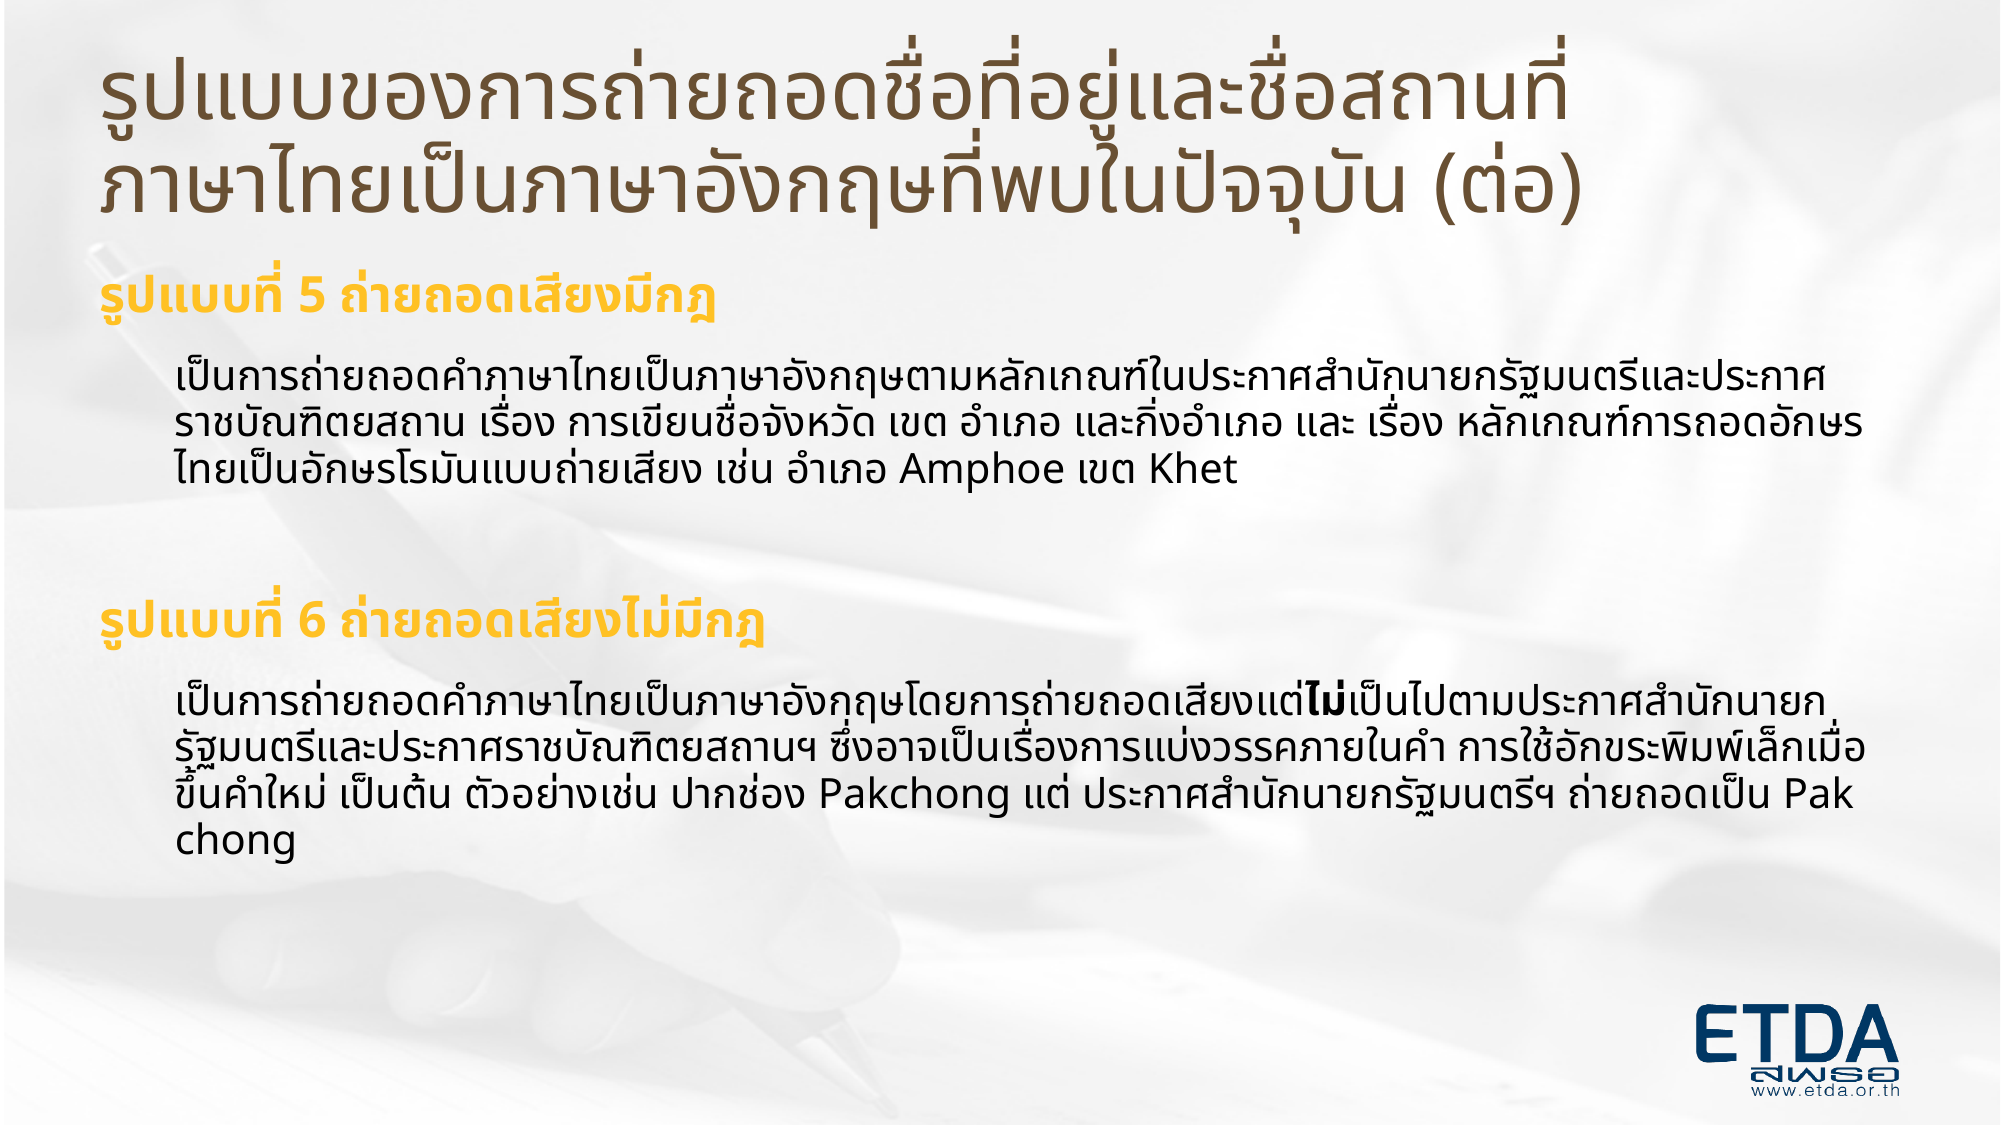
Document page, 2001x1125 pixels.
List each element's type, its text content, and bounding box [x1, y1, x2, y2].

title รูปแบบของการถ่ายถอดชื่อที่อยู่และชื่อสถานที่ ภาษาไทยเป็นภาษาอังกฤษที่พบในปัจจุบัน (ต่อ) [99, 44, 1899, 232]
list รูปแบบที่ 5 ถ่ายถอดเสียงมีกฎ เป็นการถ่ายถอดคำภาษาไทยเป็นภาษาอังกฤษตามหลักเกณฑ์ในประกาศสำนักนายกรัฐมนตรีและประกาศราชบัณฑิตยสถาน เรื่อง การเขียนชื่อจังหวัด เขต อำเภอ และกิ่งอำเภอ และ เรื่อง หลักเกณฑ์การถอดอักษรไทยเป็นอักษรโรมันแบบถ่ายเสียง เช่น อำเภอ Amphoe เขต Khet รูปแบบที่ 6 ถ่ายถอดเสียงไม่มีกฎ เป็นการถ่ายถอดคำภาษาไทยเป็นภาษาอังกฤษโดยการถ่ายถอดเสียงแต่ไม่เป็นไปตามประกาศสำนักนายกรัฐมนตรีและประกาศราชบัณฑิตยสถานฯ ซึ่งอาจเป็นเรื่องการแบ่งวรรคภายในคำ การใช้อักขระพิมพ์เล็กเมื่อขึ้นคำใหม่ เป็นต้น ตัวอย่างเช่น ปากช่อง Pakchong แต่ ประกาศสำนักนายกรัฐมนตรีฯ ถ่ายถอดเป็น Pak chong [99, 263, 1899, 1005]
picture [4, 0, 2001, 1125]
